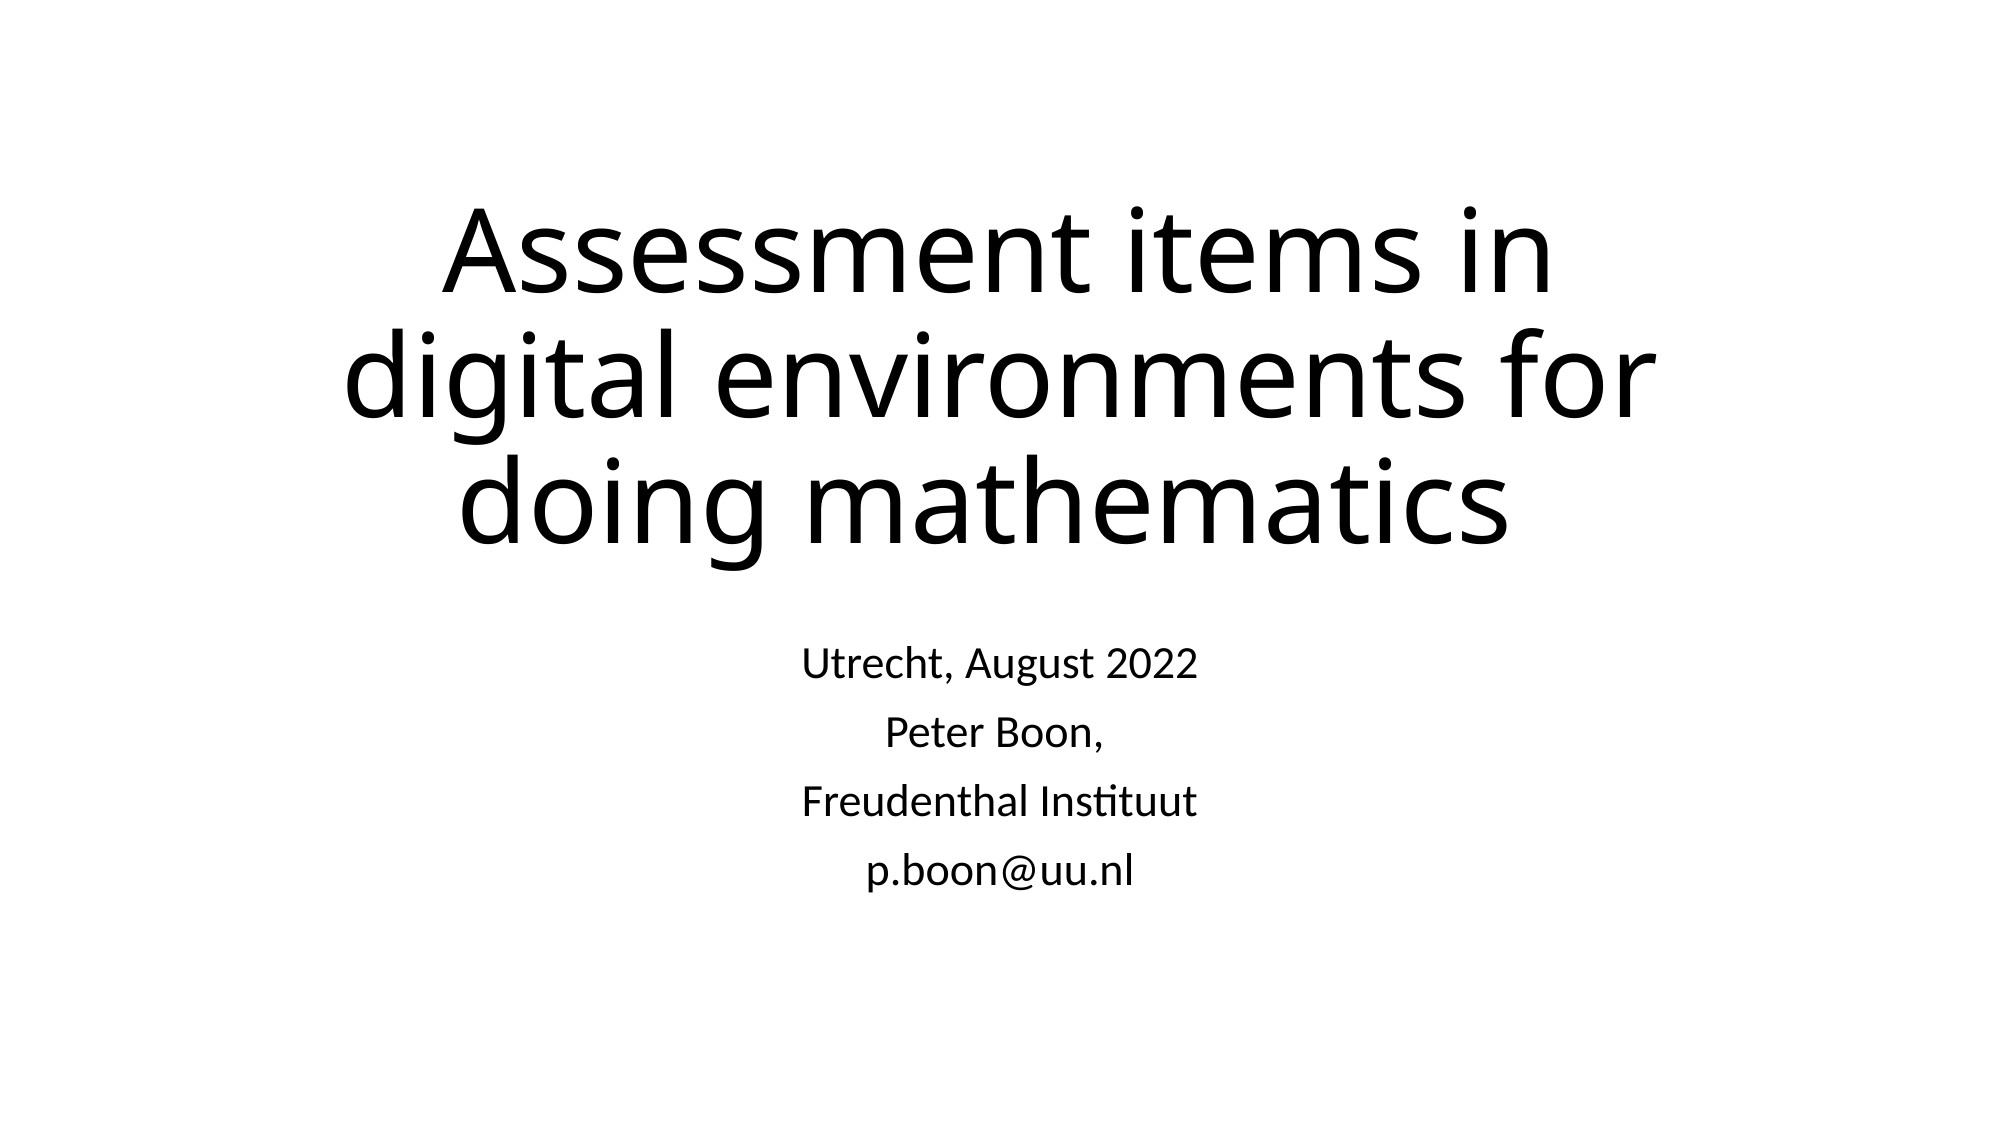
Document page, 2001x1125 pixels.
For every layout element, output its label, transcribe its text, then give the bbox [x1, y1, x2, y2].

title Assessment items in digital environments for doing mathematics [249, 184, 1750, 576]
subtitle Utrecht, August 2022 Peter Boon, Freudenthal Instituut p.boon@uu.nl [249, 631, 1750, 904]
